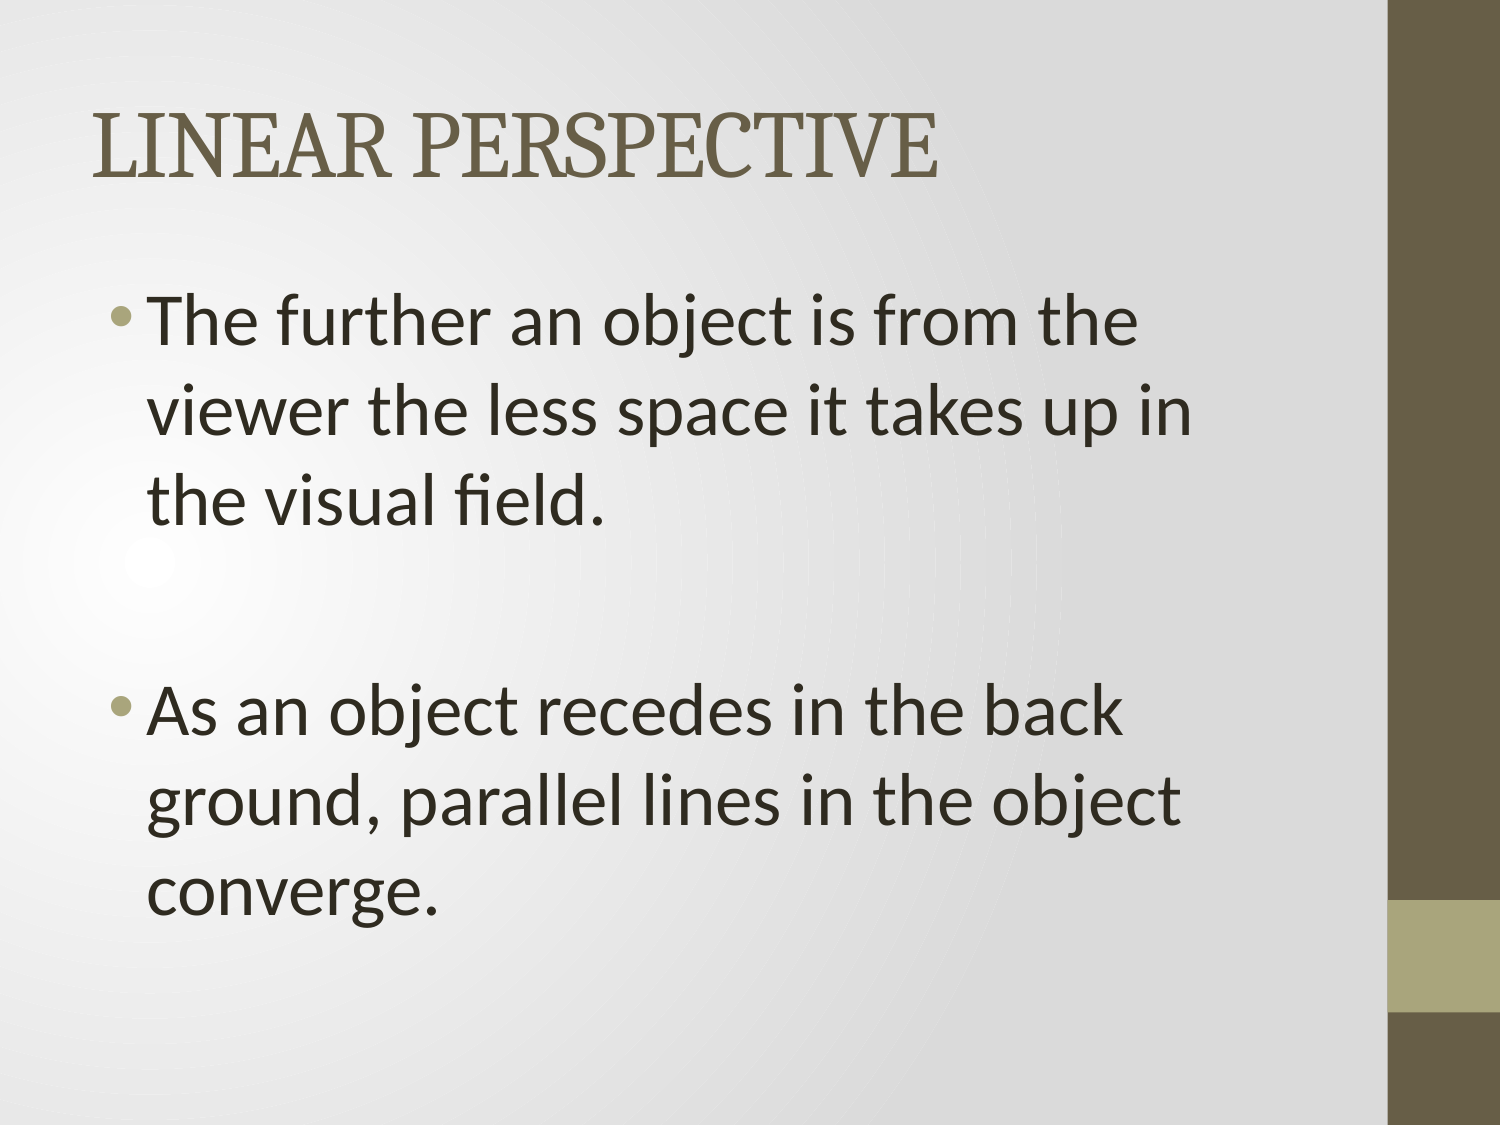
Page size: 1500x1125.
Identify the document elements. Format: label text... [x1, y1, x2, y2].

title LINEAR PERSPECTIVE [75, 45, 1325, 233]
list The further an object is from the viewer the less space it takes up in the visual field. As an object recedes in the back ground, parallel lines in the object converge. [75, 262, 1325, 1050]
